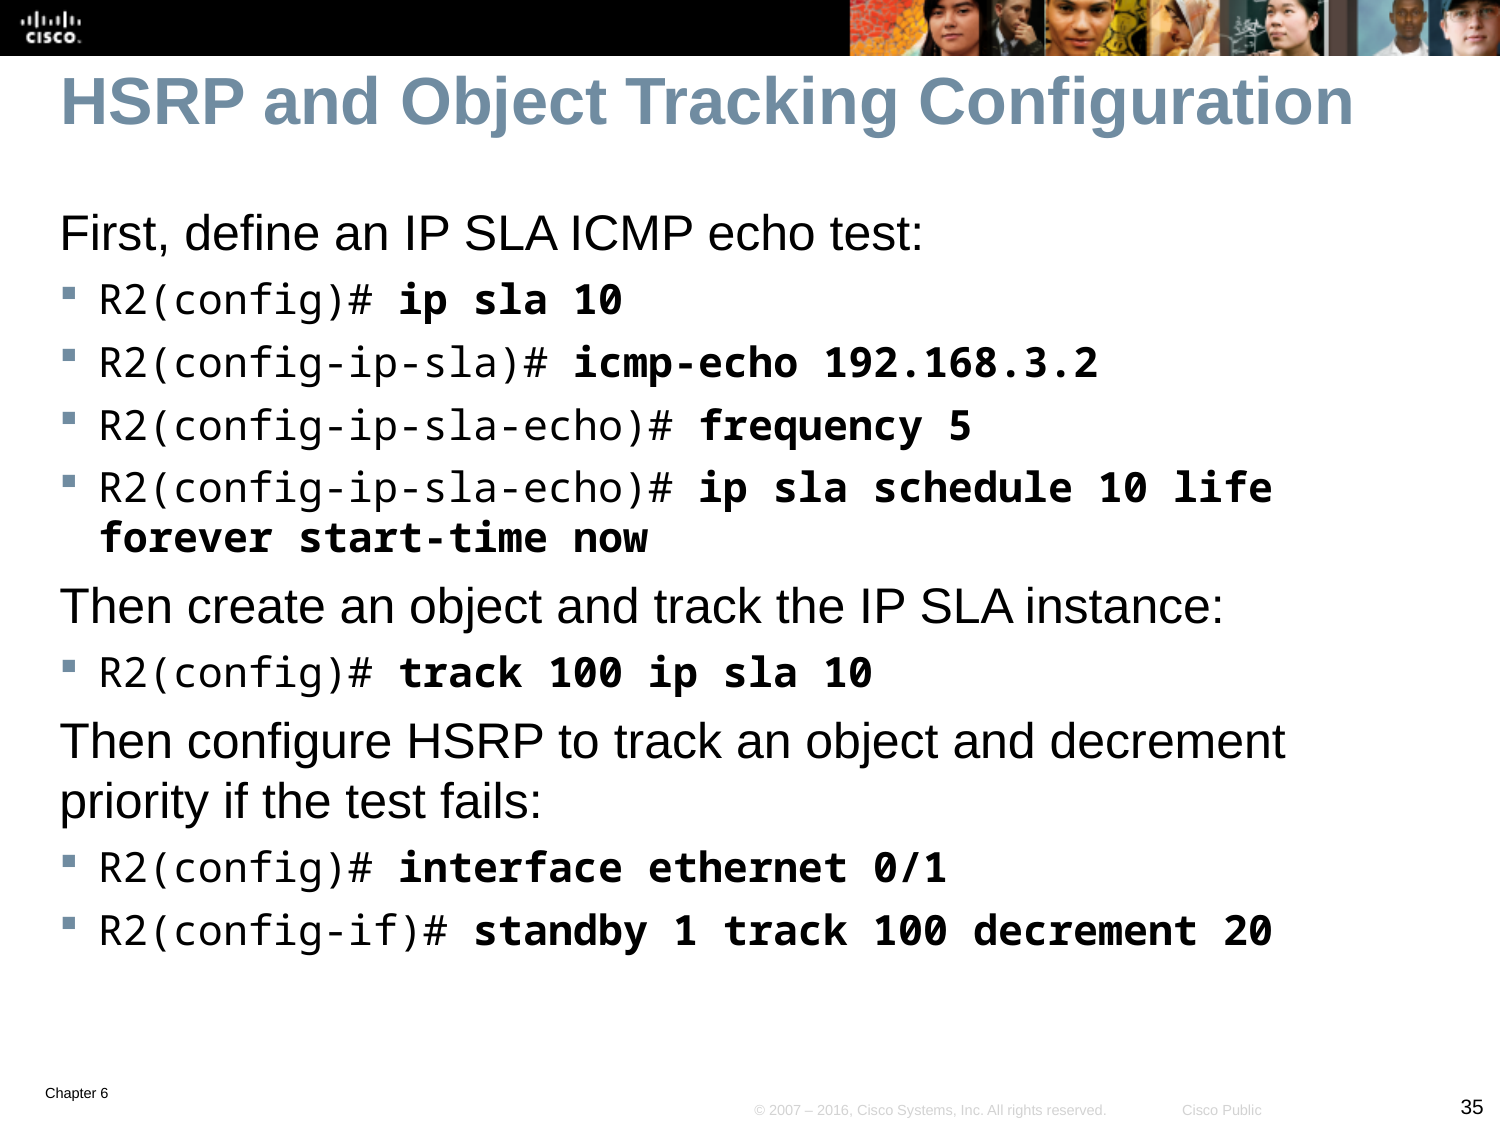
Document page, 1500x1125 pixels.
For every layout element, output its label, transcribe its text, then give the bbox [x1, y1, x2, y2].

picture [0, 0, 1500, 56]
list First, define an IP SLA ICMP echo test: R2(config)# ip sla 10 R2(config-ip-sla)# icmp-echo 192.168.3.2 R2(config-ip-sla-echo)# frequency 5 R2(config-ip-sla-echo)# ip sla schedule 10 life forever start-time now Then create an object and track the IP SLA instance: R2(config)# track 100 ip sla 10 Then configure HSRP to track an object and decrement priority if the test fails: R2(config)# interface ethernet 0/1 R2(config-if)# standby 1 track 100 decrement 20 [45, 193, 1444, 1037]
title HSRP and Object Tracking Configuration [45, 59, 1444, 182]
